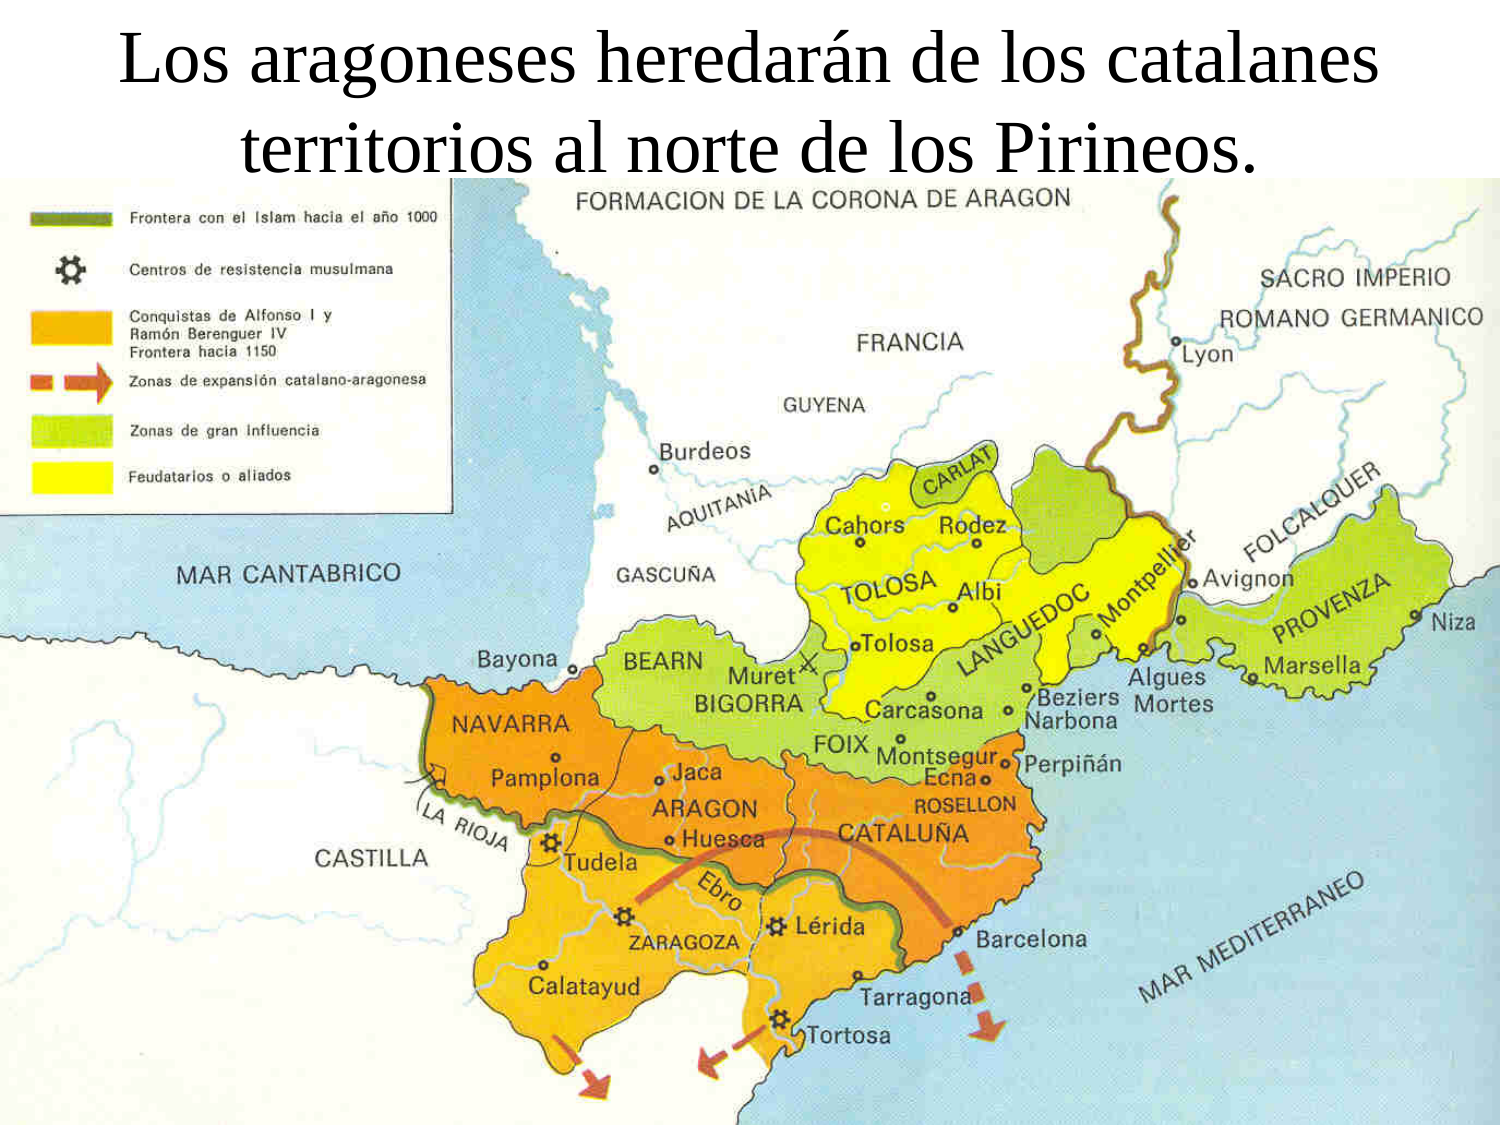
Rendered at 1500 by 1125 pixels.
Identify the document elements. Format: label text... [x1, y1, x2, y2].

text_box Los aragoneses heredarán de los catalanes territorios al norte de los Pirineos. [0, 0, 1500, 177]
picture [0, 177, 1500, 1125]
